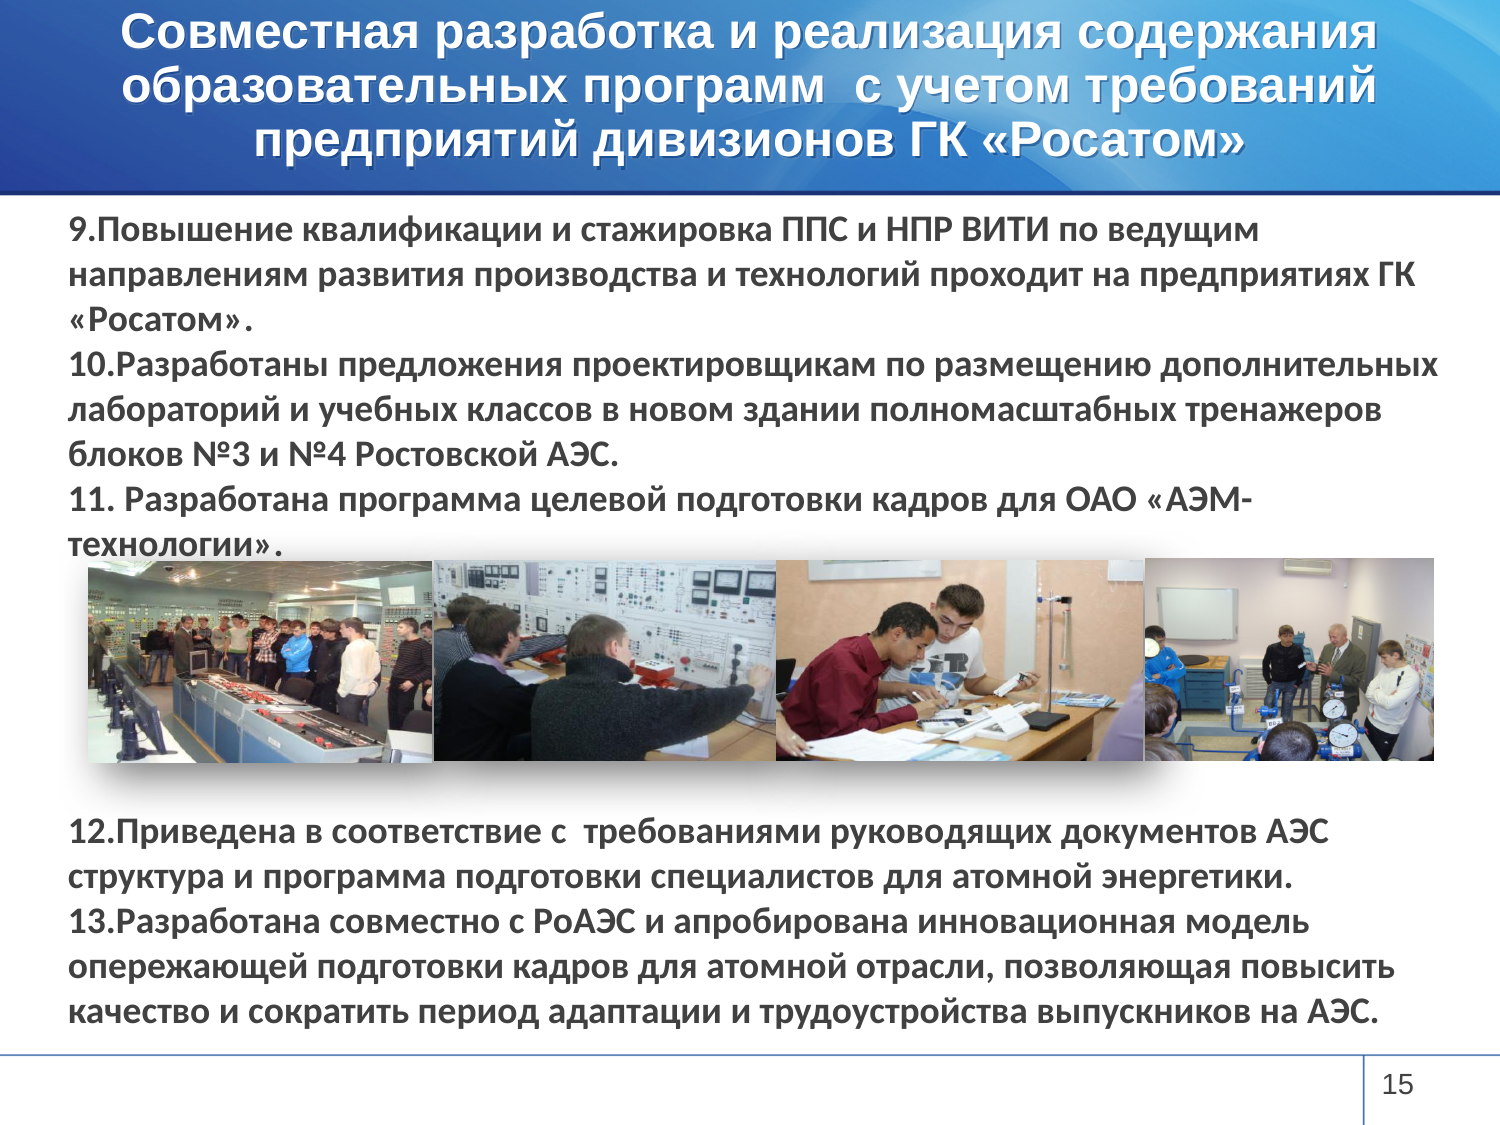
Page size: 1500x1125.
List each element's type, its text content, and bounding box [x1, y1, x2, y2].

title Совместная разработка и реализация содержания образовательных программ с учетом требований предприятий дивизионов ГК «Росатом» [17, 12, 1483, 162]
picture [0, 0, 1500, 1125]
text_box 12.Приведена в соответствие с требованиями руководящих документов АЭС структура и программа подготовки специалистов для атомной энергетики. 13.Разработана совместно с РоАЭС и апробирована инновационная модель опережающей подготовки кадров для атомной отрасли, позволяющая повысить качество и сократить период адаптации и трудоустройства выпускников на АЭС. [53, 798, 1471, 1039]
text_box 9.Повышение квалификации и стажировка ППС и НПР ВИТИ по ведущим направлениям развития производства и технологий проходит на предприятиях ГК «Росатом». 10.Разработаны предложения проектировщикам по размещению дополнительных лабораторий и учебных классов в новом здании полномасштабных тренажеров блоков №3 и №4 Ростовской АЭС. 11. Разработана программа целевой подготовки кадров для ОАО «АЭМ-технологии». [53, 196, 1459, 571]
slide_number 15 [1366, 1057, 1500, 1120]
